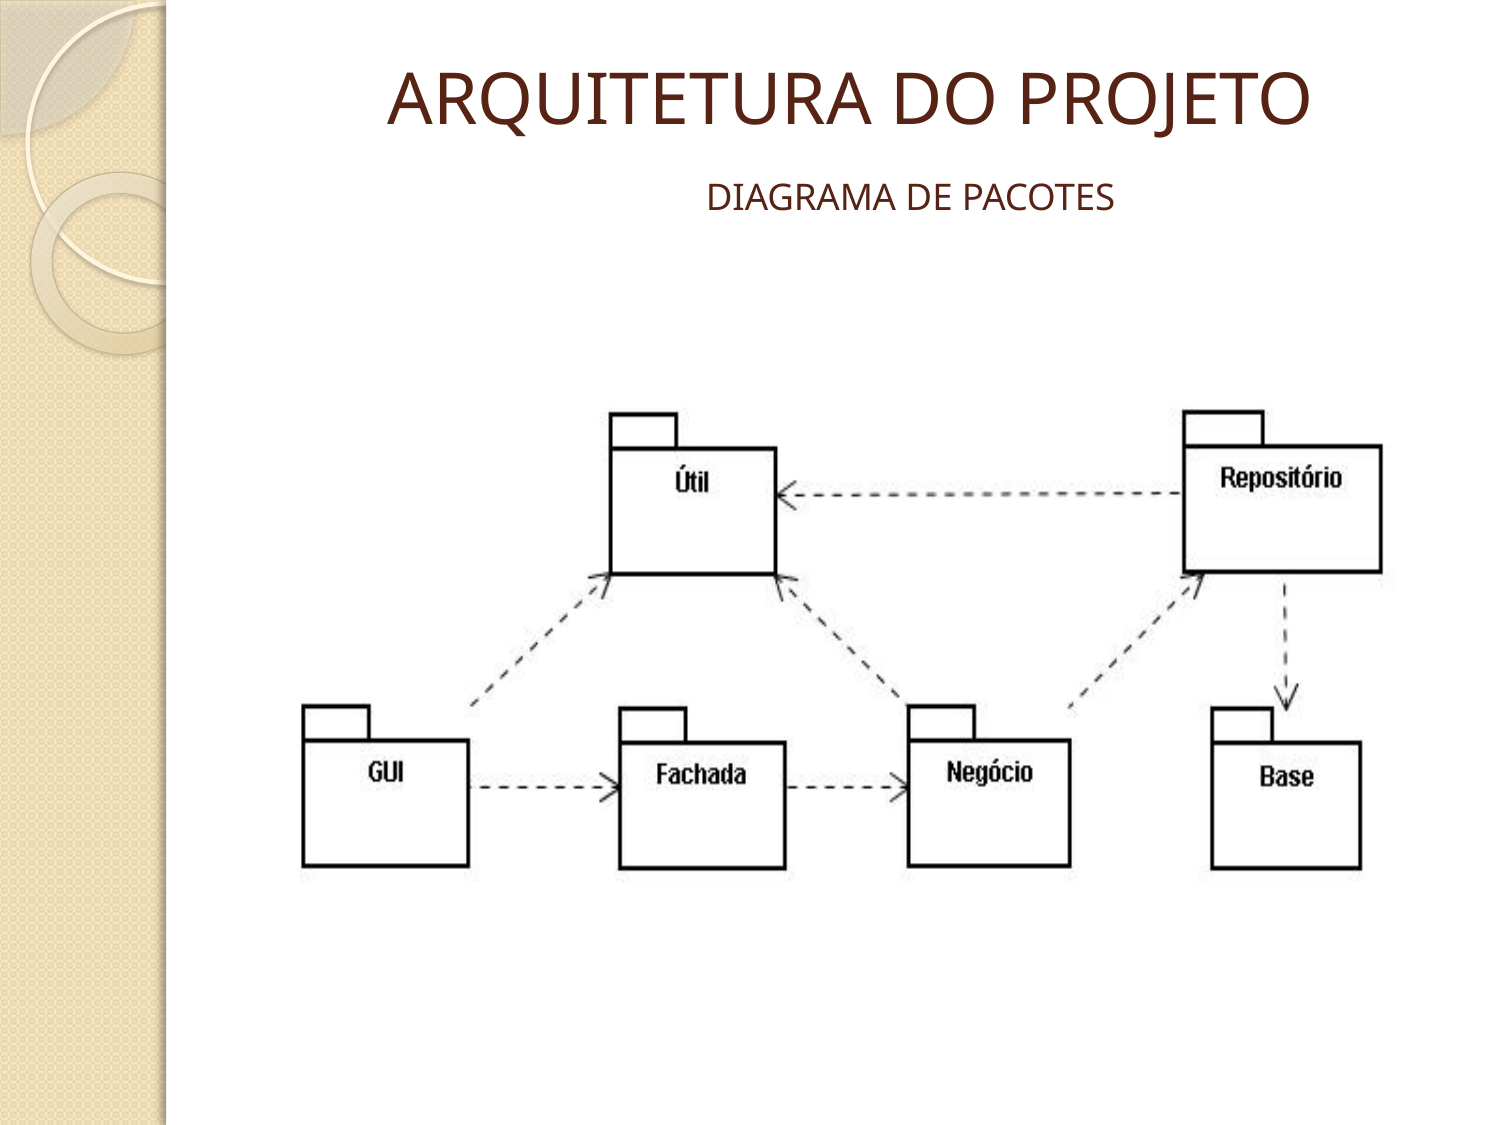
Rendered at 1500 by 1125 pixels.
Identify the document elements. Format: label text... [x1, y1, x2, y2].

title ARQUITETURA DO PROJETO DIAGRAMA DE PACOTES [235, 45, 1466, 233]
picture [285, 389, 1400, 894]
